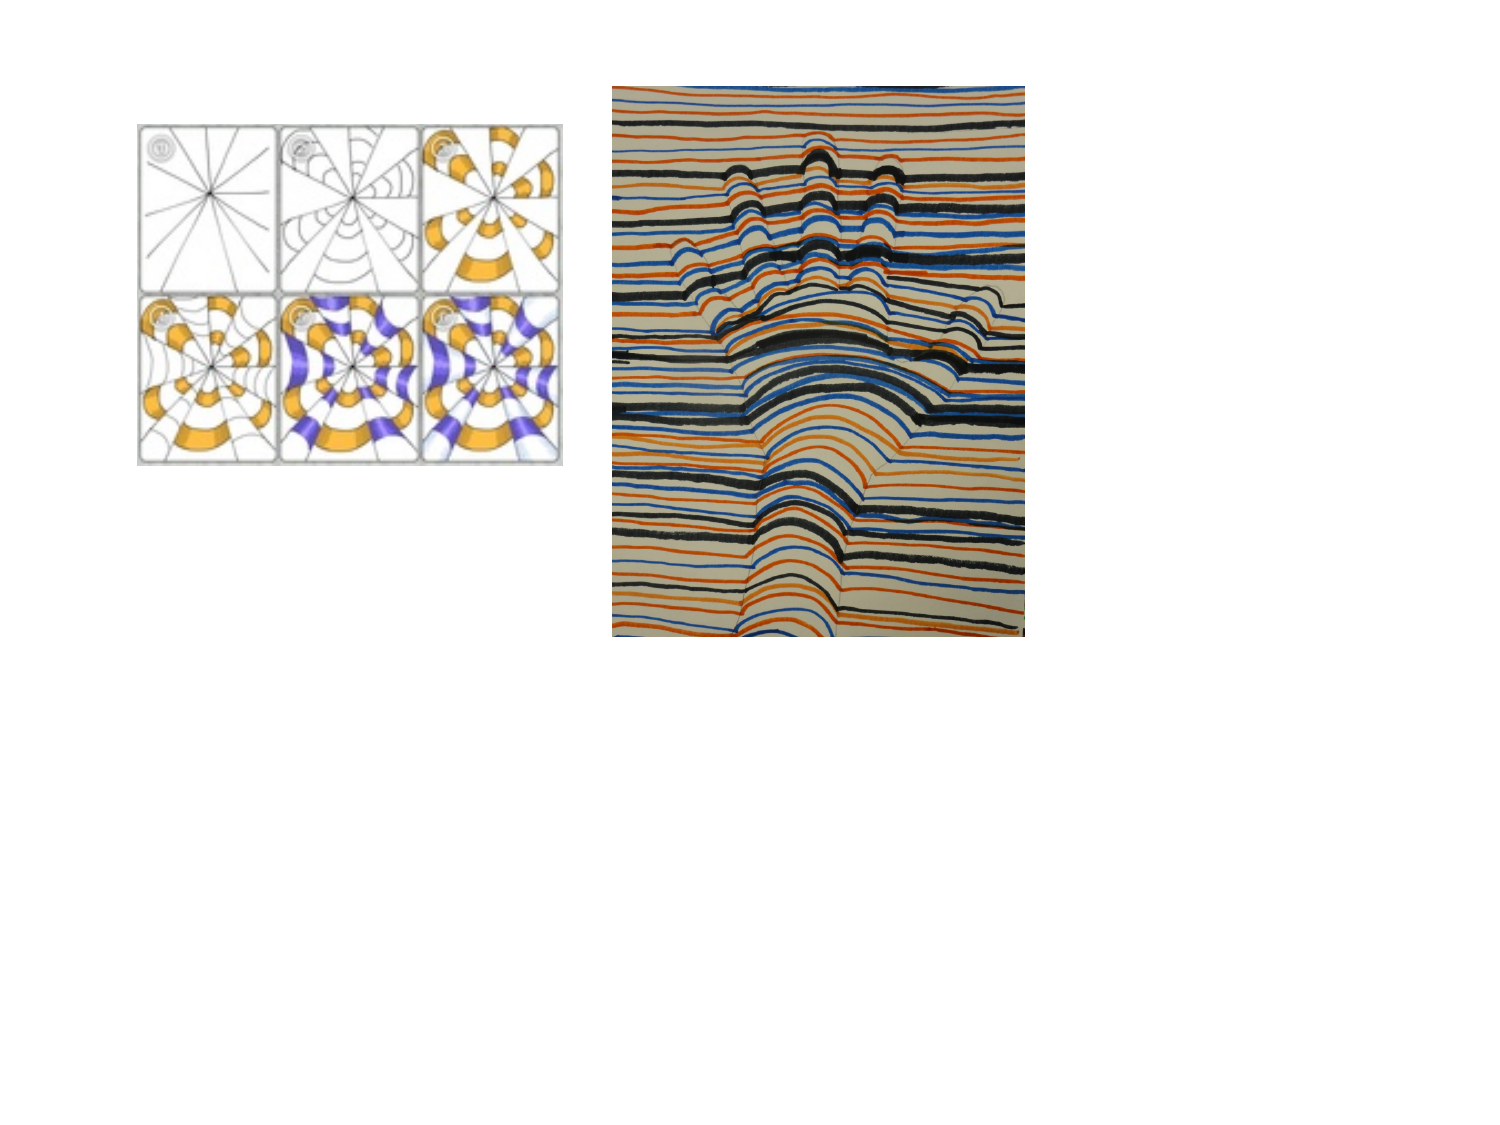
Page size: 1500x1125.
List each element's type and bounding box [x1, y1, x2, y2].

picture [137, 124, 563, 467]
picture [612, 86, 1026, 638]
